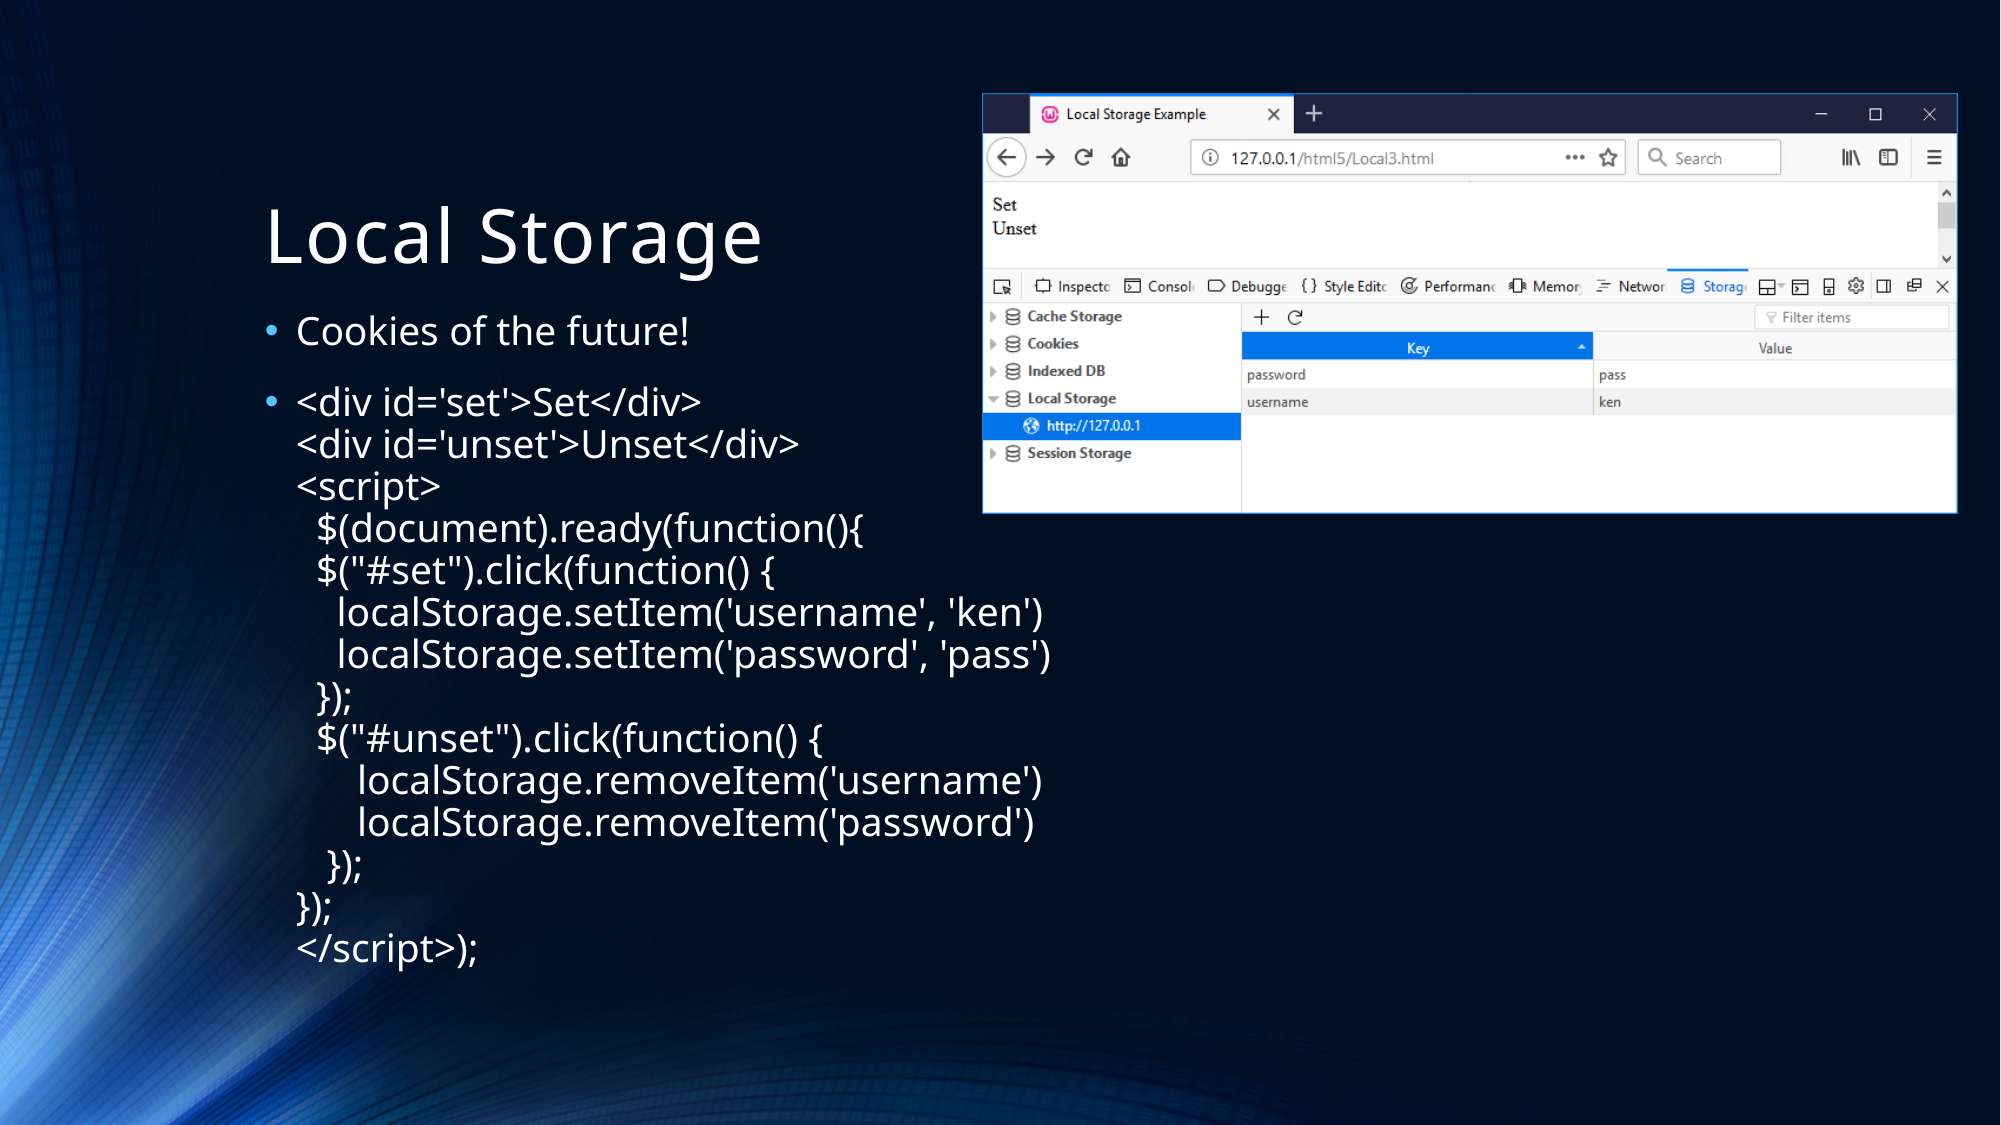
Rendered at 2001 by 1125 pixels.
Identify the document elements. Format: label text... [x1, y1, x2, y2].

title Local Storage [249, 62, 1751, 288]
list Cookies of the future! <div id='set'>Set</div> <div id='unset'>Unset</div> <script> $(document).ready(function(){ $("#set").click(function() { localStorage.setItem('username', 'ken') localStorage.setItem('password', 'pass') }); $("#unset").click(function() { localStorage.removeItem('username') localStorage.removeItem('password') }); }); </script>); [249, 303, 1749, 979]
picture [0, 0, 2001, 1125]
